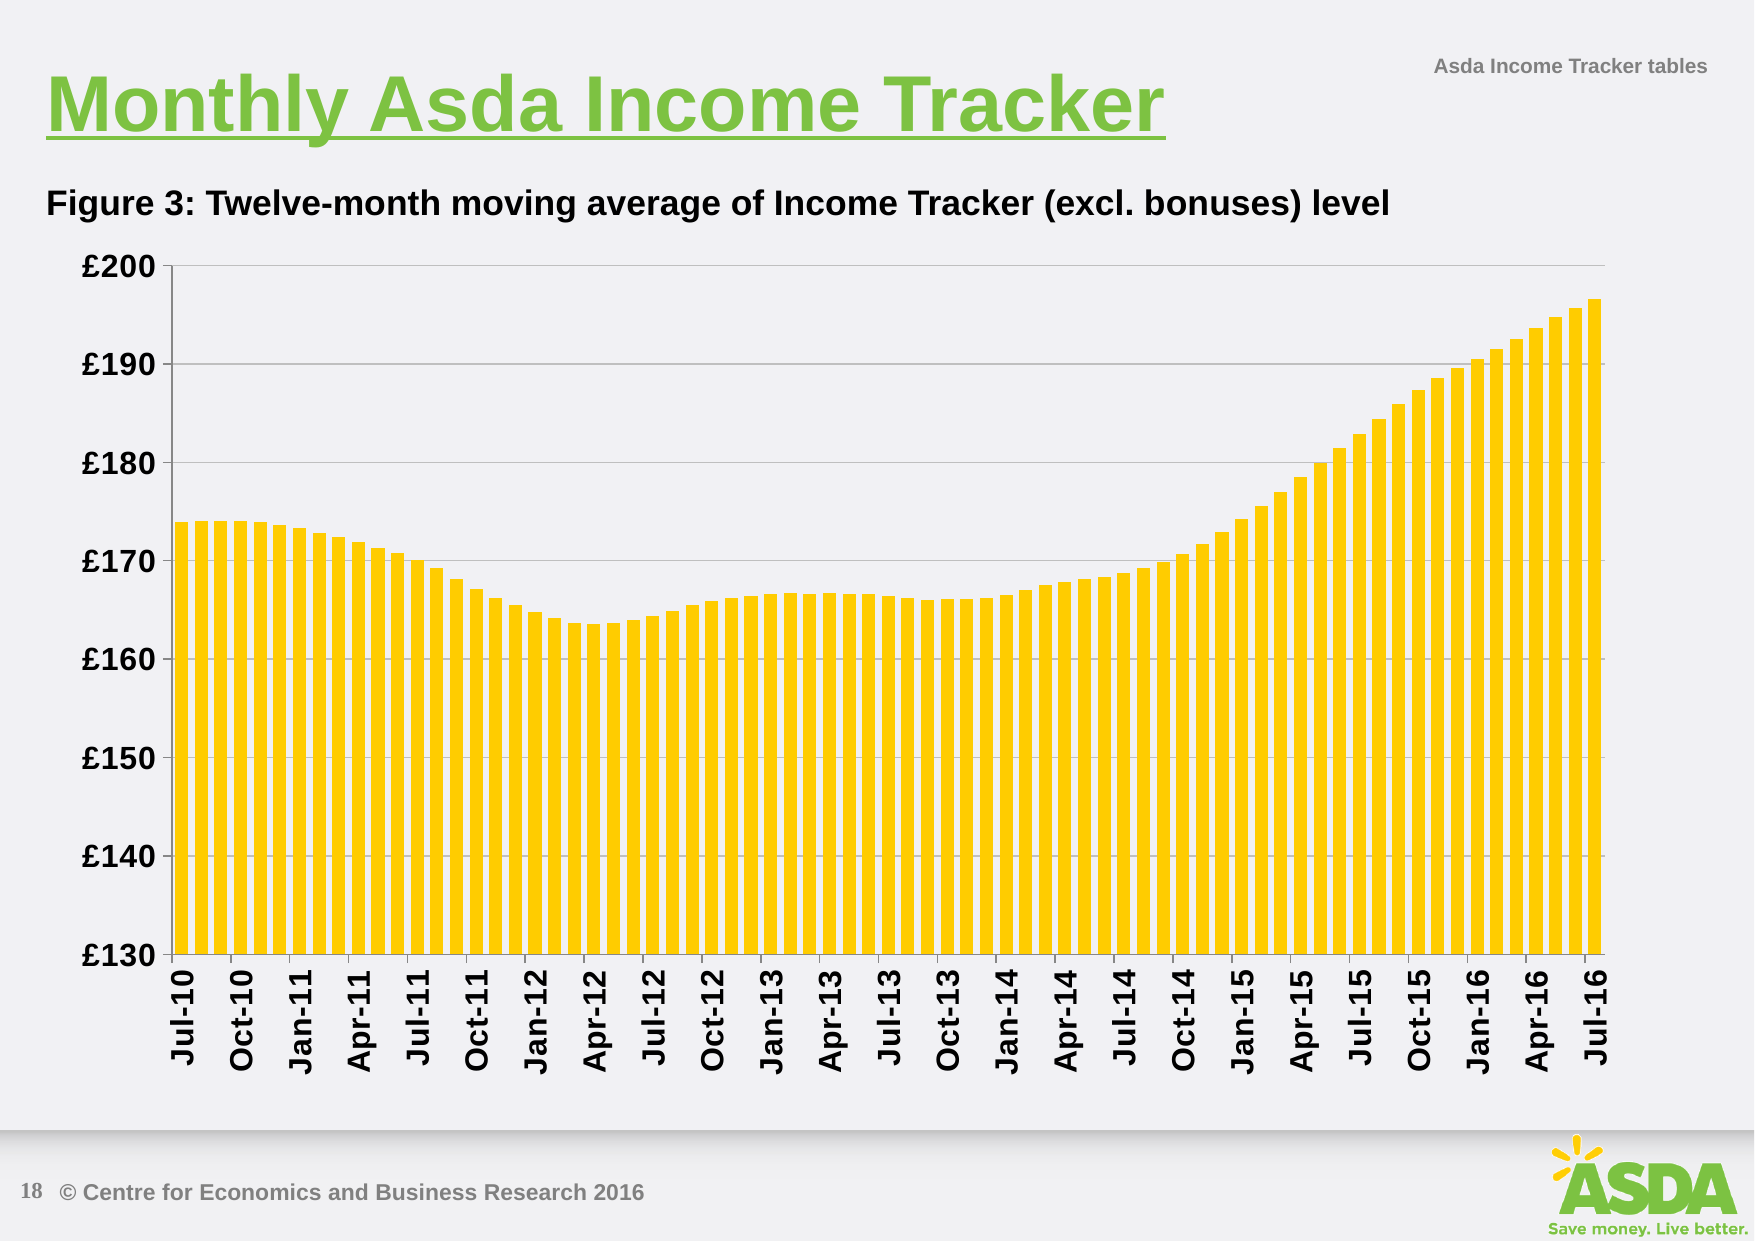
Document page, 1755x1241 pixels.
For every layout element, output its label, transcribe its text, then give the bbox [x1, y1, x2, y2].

chart [49, 230, 1646, 1093]
text_box Figure 3: Twelve-month moving average of Income Tracker (excl. bonuses) level [29, 171, 1701, 231]
picture [0, 1125, 1755, 1241]
text_box Monthly Asda Income Tracker [29, 43, 1521, 157]
text_box Asda Income Tracker tables [1388, 43, 1725, 87]
text_box 18 [2, 1167, 98, 1212]
